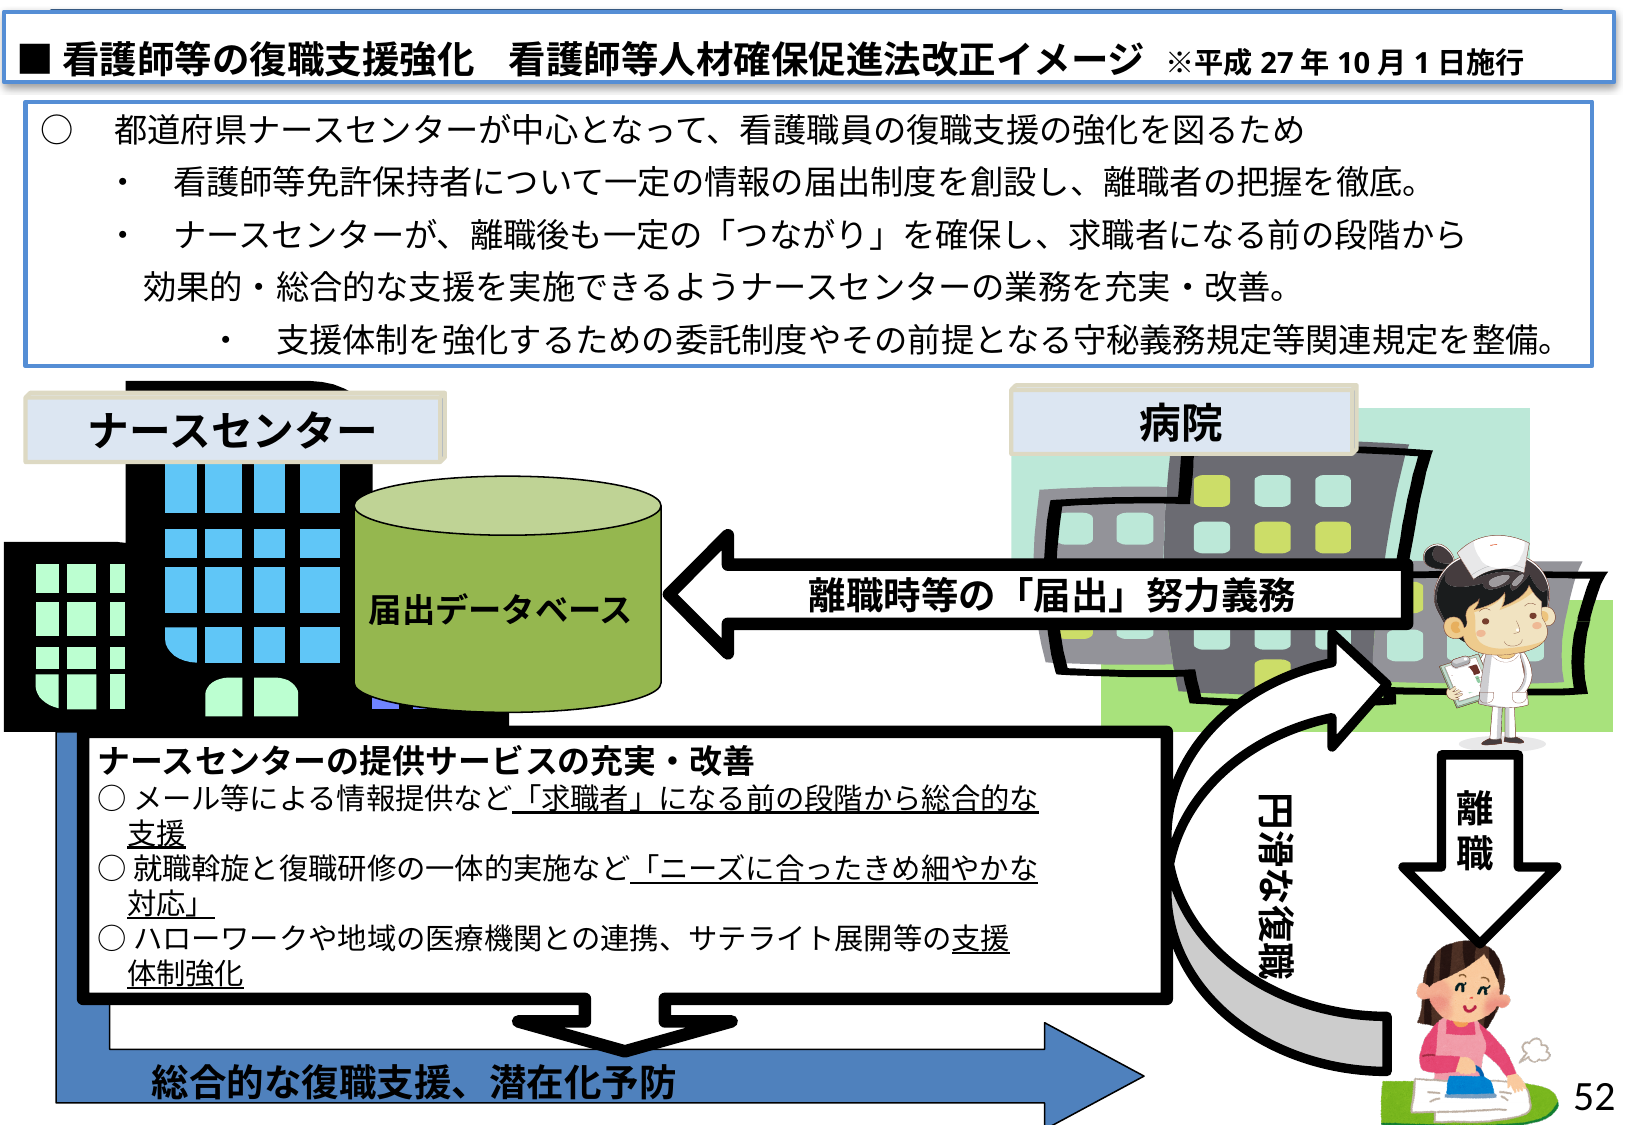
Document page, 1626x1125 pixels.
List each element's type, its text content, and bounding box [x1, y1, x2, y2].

picture [3, 380, 510, 733]
text_box [1166, 741, 1324, 1064]
text_box ■看護師等の復職支援強化 看護師等人材確保促進法改正イメージ ※平成27年10月1日施行 [3, 11, 1615, 83]
text_box ○ 都道府県ナースセンターが中心となって、看護職員の復職支援の強化を図るため ・ 看護師等免許保持者について一定の情報の届出制度を創設し、離職者の把握を徹底。 ・ ナースセンターが、離職後も一定の「つながり」を確保し、求職者になる前の段階から 効果的・総合的な支援を実施できるようナースセンターの業務を充実・改善。 ・ 支援体制を強化するための委託制度やその前提となる守秘義務規定等関連規定を整備。 [25, 101, 1593, 367]
picture [1011, 408, 1614, 753]
slide_number 51 [1251, 1064, 1370, 1124]
text_box [630, 1022, 1145, 1125]
text_box 届出データベース [515, 476, 662, 713]
text_box 離 職 [1403, 760, 1557, 935]
text_box 円滑な復職 [1231, 778, 1308, 1003]
slide_number 51 [1566, 1064, 1625, 1124]
text_box 離職時等の「届出」努力義務 [668, 535, 1005, 654]
picture [1375, 936, 1562, 1125]
text_box ナースセンターの提供サービスの充実・改善 ○メール等による情報提供など「求職者」になる前の段階から総合的な 支援 ○就職斡旋と復職研修の一体的実施など「ニーズに合ったきめ細やかな 対応」 ○ハローワークや地域の医療機関との連携、サテライト展開等の支援 体制強化 [83, 731, 1167, 1052]
text_box 病院 [1009, 383, 1359, 407]
text_box [56, 740, 620, 1103]
text_box 総合的な復職支援、潜在化予防 [137, 1051, 931, 1112]
